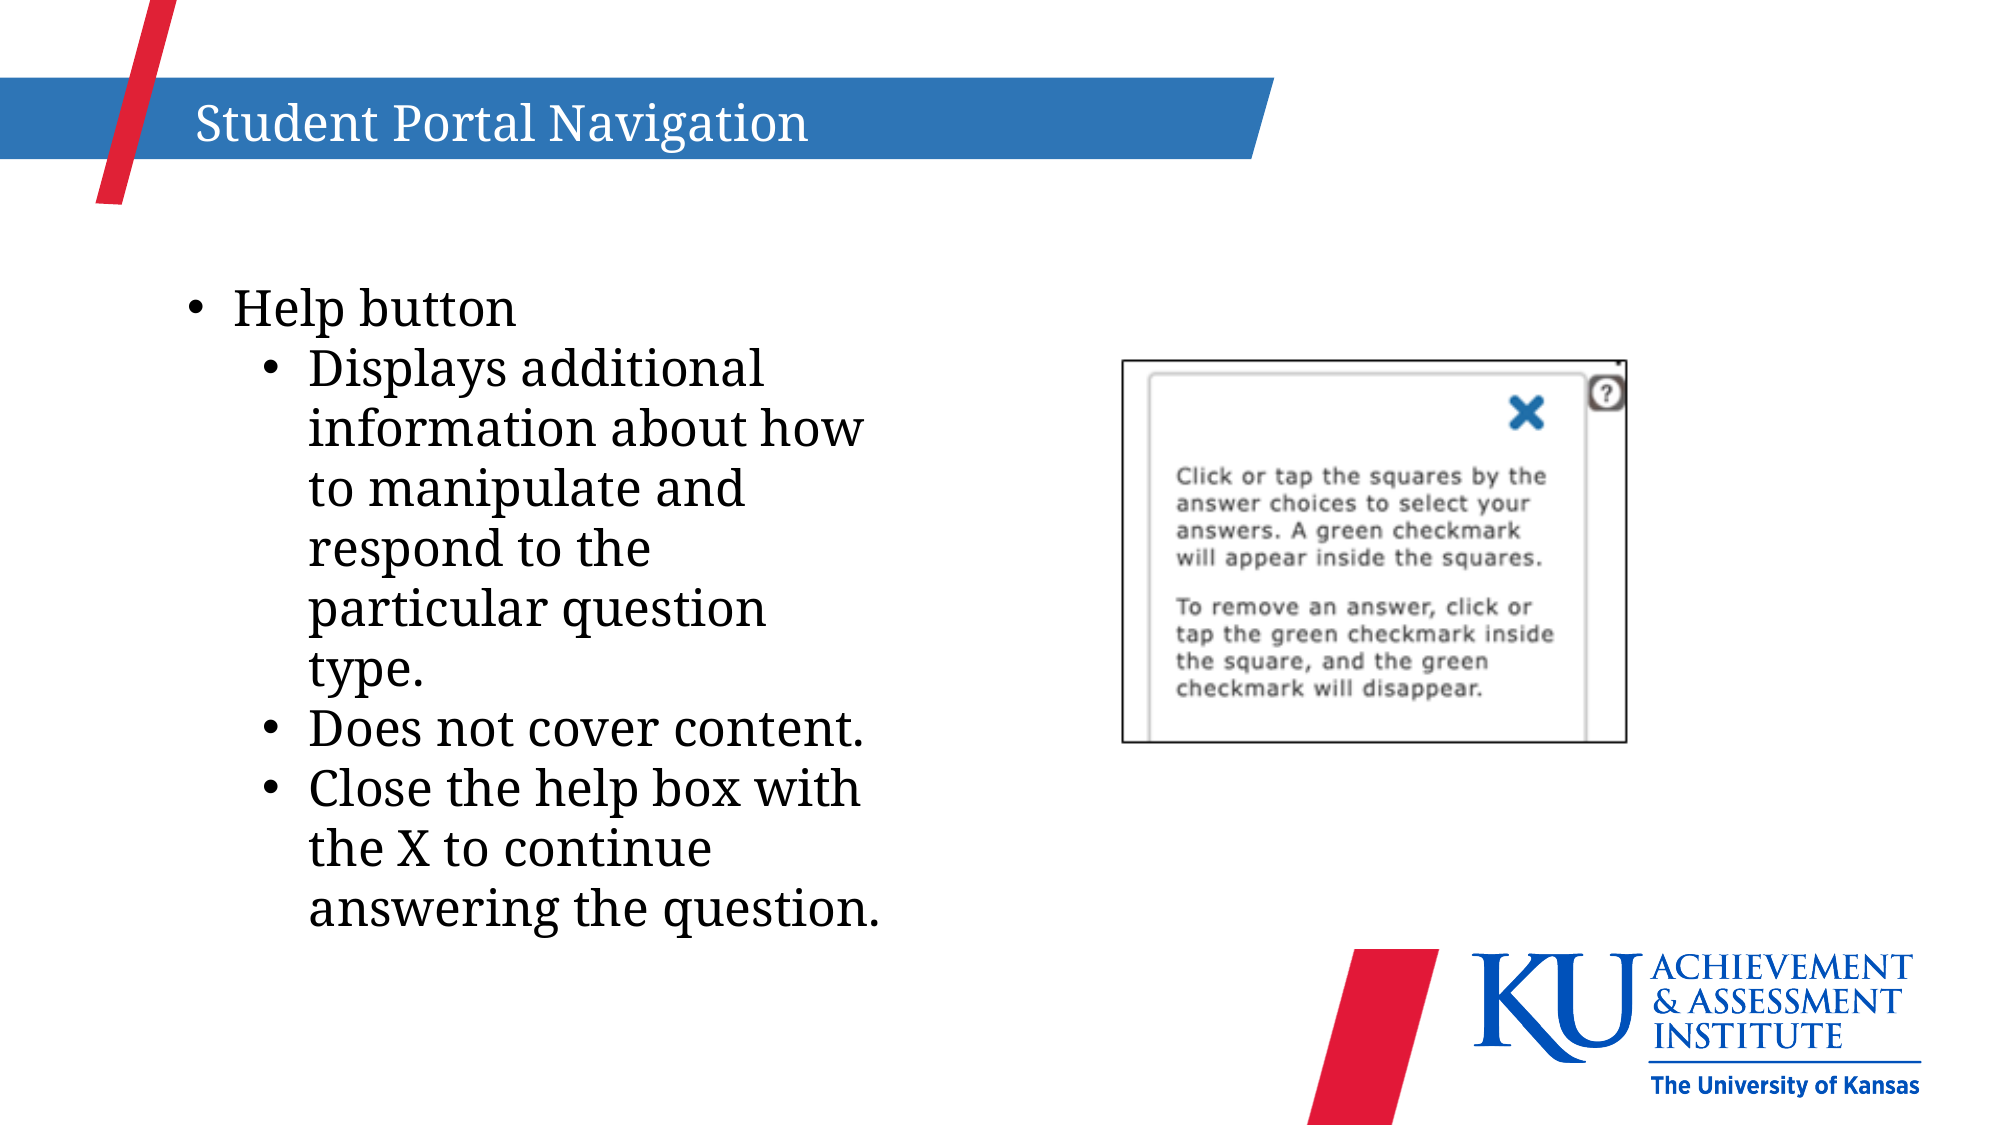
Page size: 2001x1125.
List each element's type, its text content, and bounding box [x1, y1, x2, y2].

text_box Student Portal Navigation Cont. [180, 83, 940, 219]
picture [1205, 947, 1922, 1125]
text_box Help button Displays additional information about how to manipulate and respond to the particular question type. Does not cover content. Close the help box with the X to continue answering the question. [172, 268, 901, 944]
picture [1120, 358, 1630, 746]
